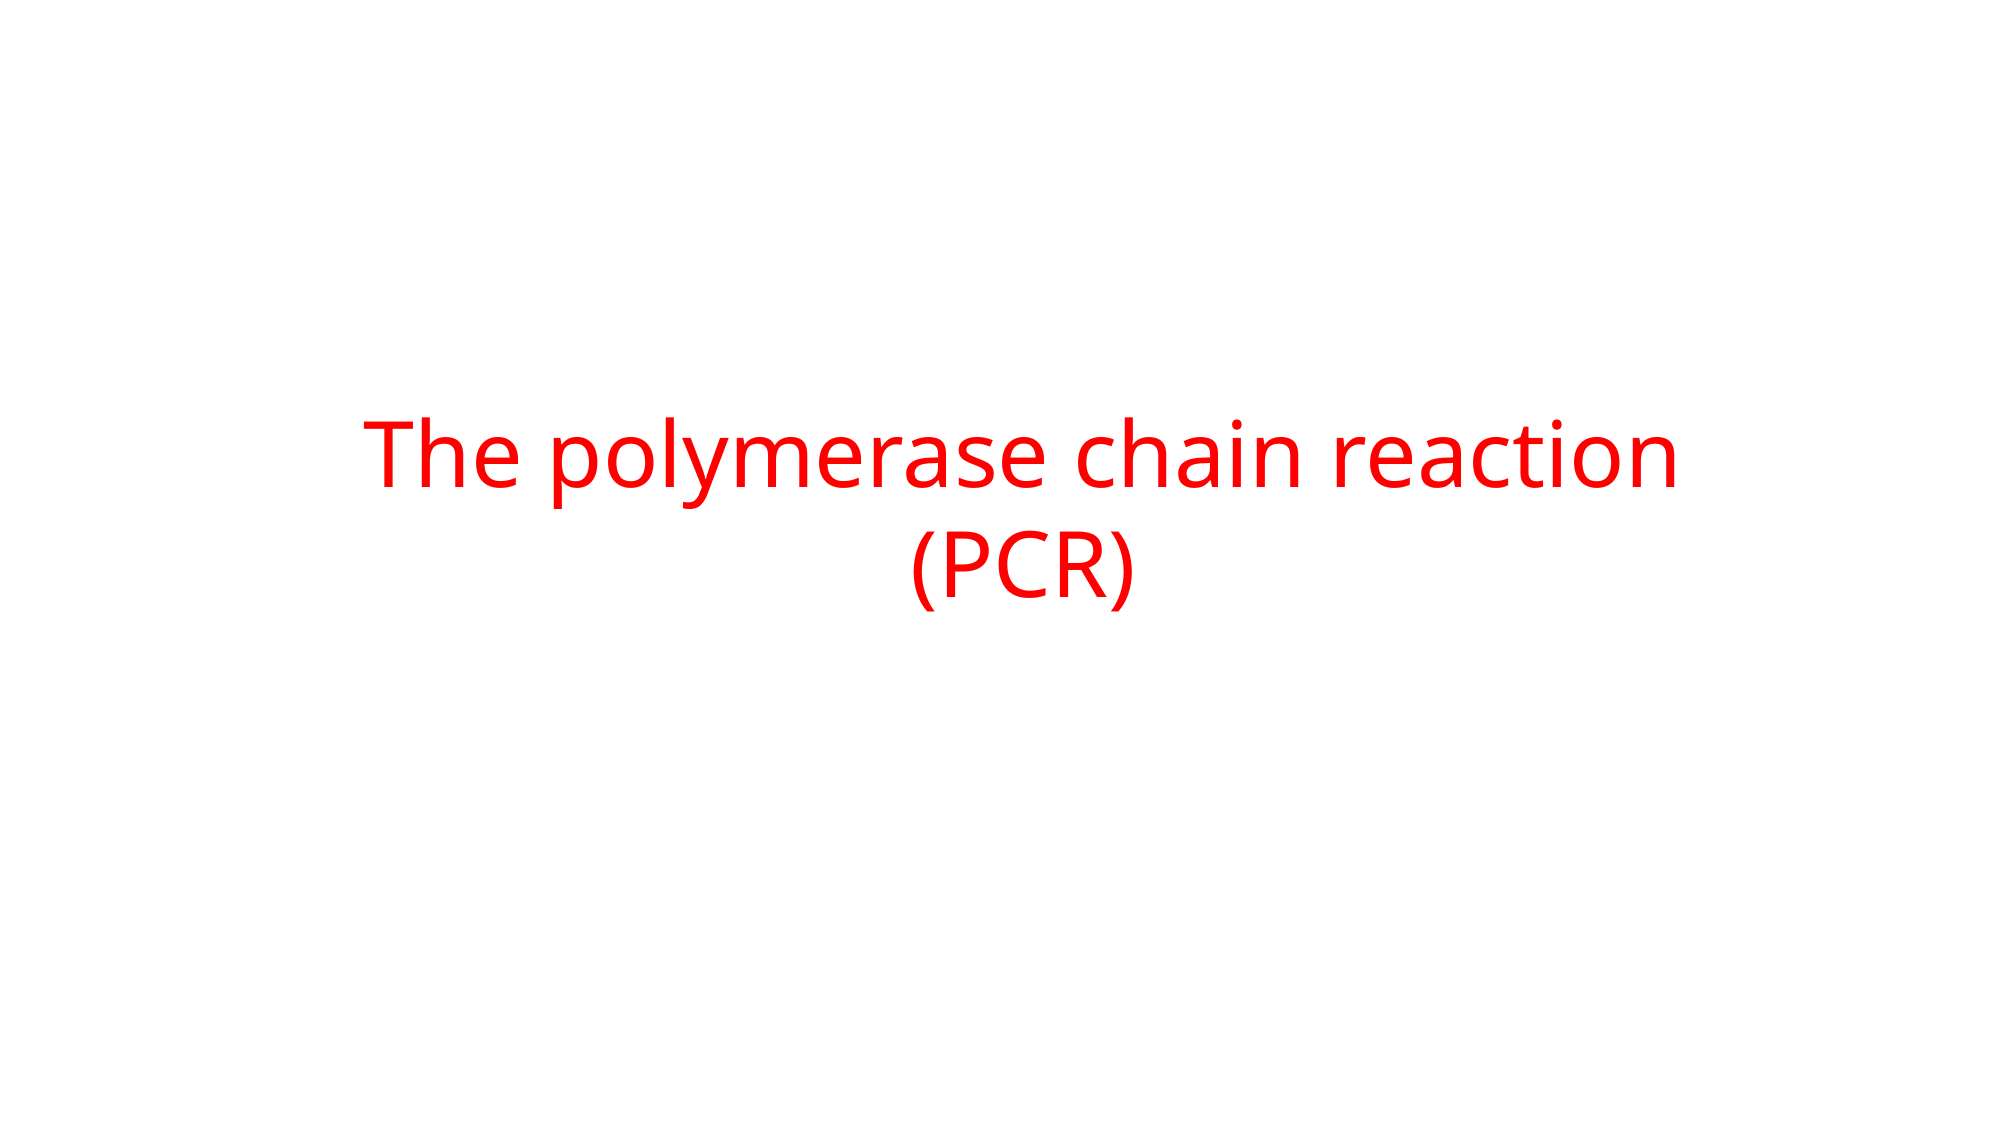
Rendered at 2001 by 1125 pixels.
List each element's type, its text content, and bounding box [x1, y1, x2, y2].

text_box The polymerase chain reaction (PCR) [254, 384, 1793, 626]
